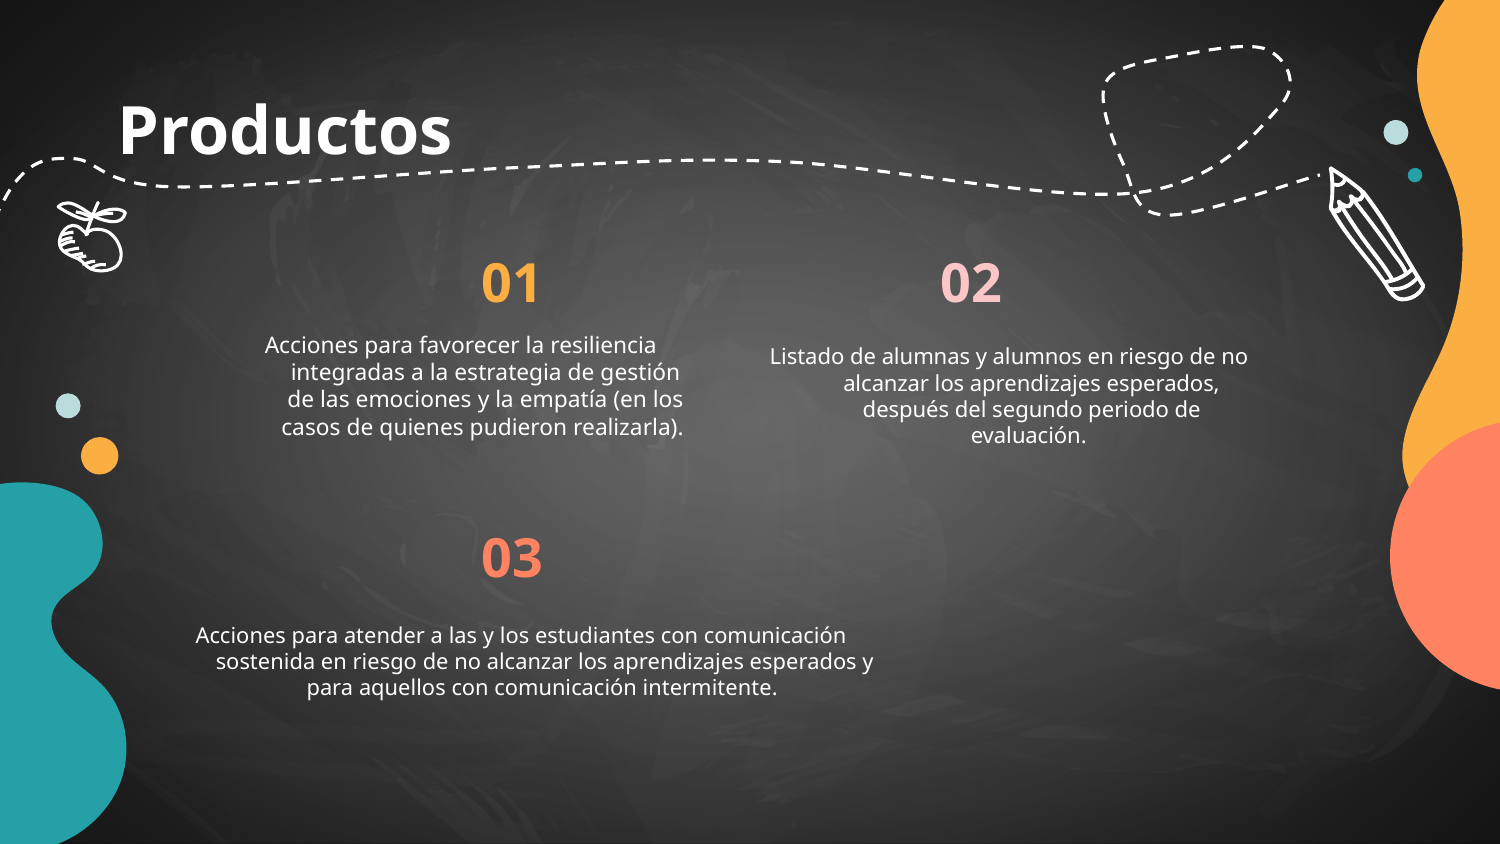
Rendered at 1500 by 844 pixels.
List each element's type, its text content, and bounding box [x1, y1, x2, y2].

subtitle Acciones para atender a las y los estudiantes con comunicación sostenida en riesgo de no alcanzar los aprendizajes esperados y para aquellos con comunicación intermitente. [122, 579, 903, 716]
subtitle Acciones para favorecer la resiliencia integradas a la estrategia de gestión de las emociones y la empatía (en los casos de quienes pudieron realizarla). [191, 293, 711, 476]
title 02 [754, 233, 1214, 306]
title Productos [102, 72, 1382, 167]
picture [0, 0, 1500, 844]
subtitle Listado de alumnas y alumnos en riesgo de no alcanzar los aprendizajes esperados, después del segundo periodo de evaluación. [730, 306, 1271, 465]
title 01 [271, 233, 754, 329]
title 03 [271, 508, 754, 579]
